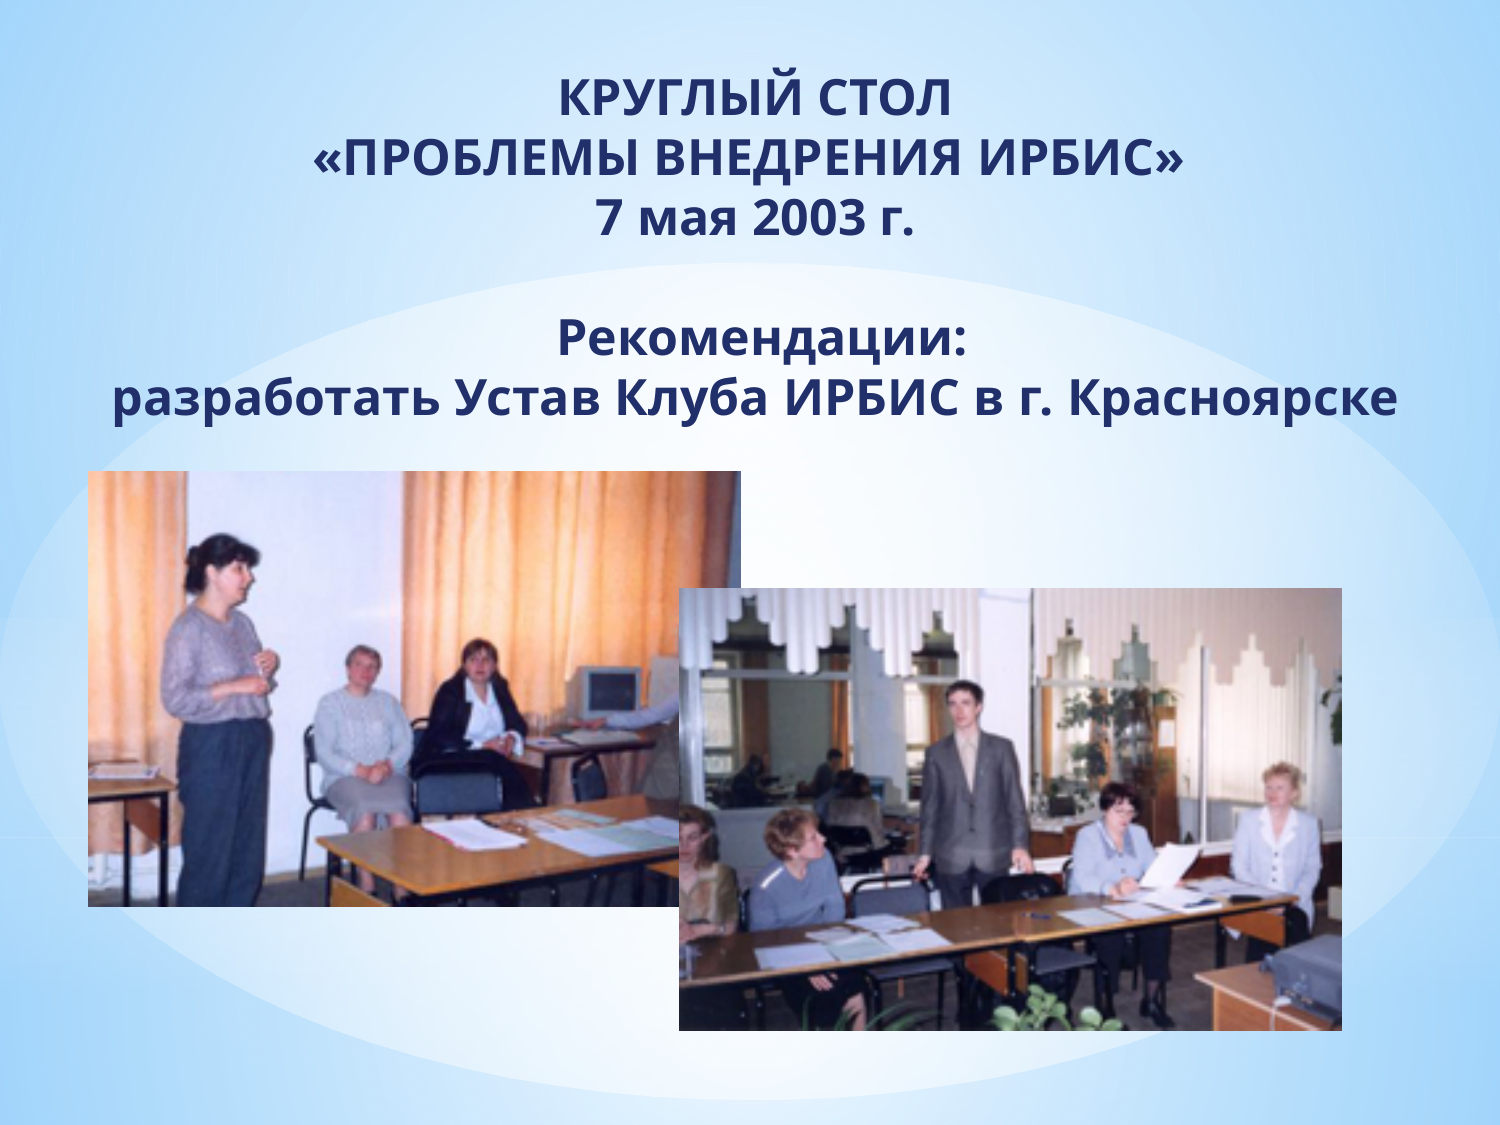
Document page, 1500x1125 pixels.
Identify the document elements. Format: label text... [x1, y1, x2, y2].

picture [88, 470, 1342, 1031]
text_box КРУГЛЫЙ СТОЛ «ПРОБЛЕМЫ ВНЕДРЕНИЯ ИРБИС» 7 мая 2003 г. Рекомендации: разработать Устав Клуба ИРБИС в г. Красноярске [70, 58, 1441, 434]
